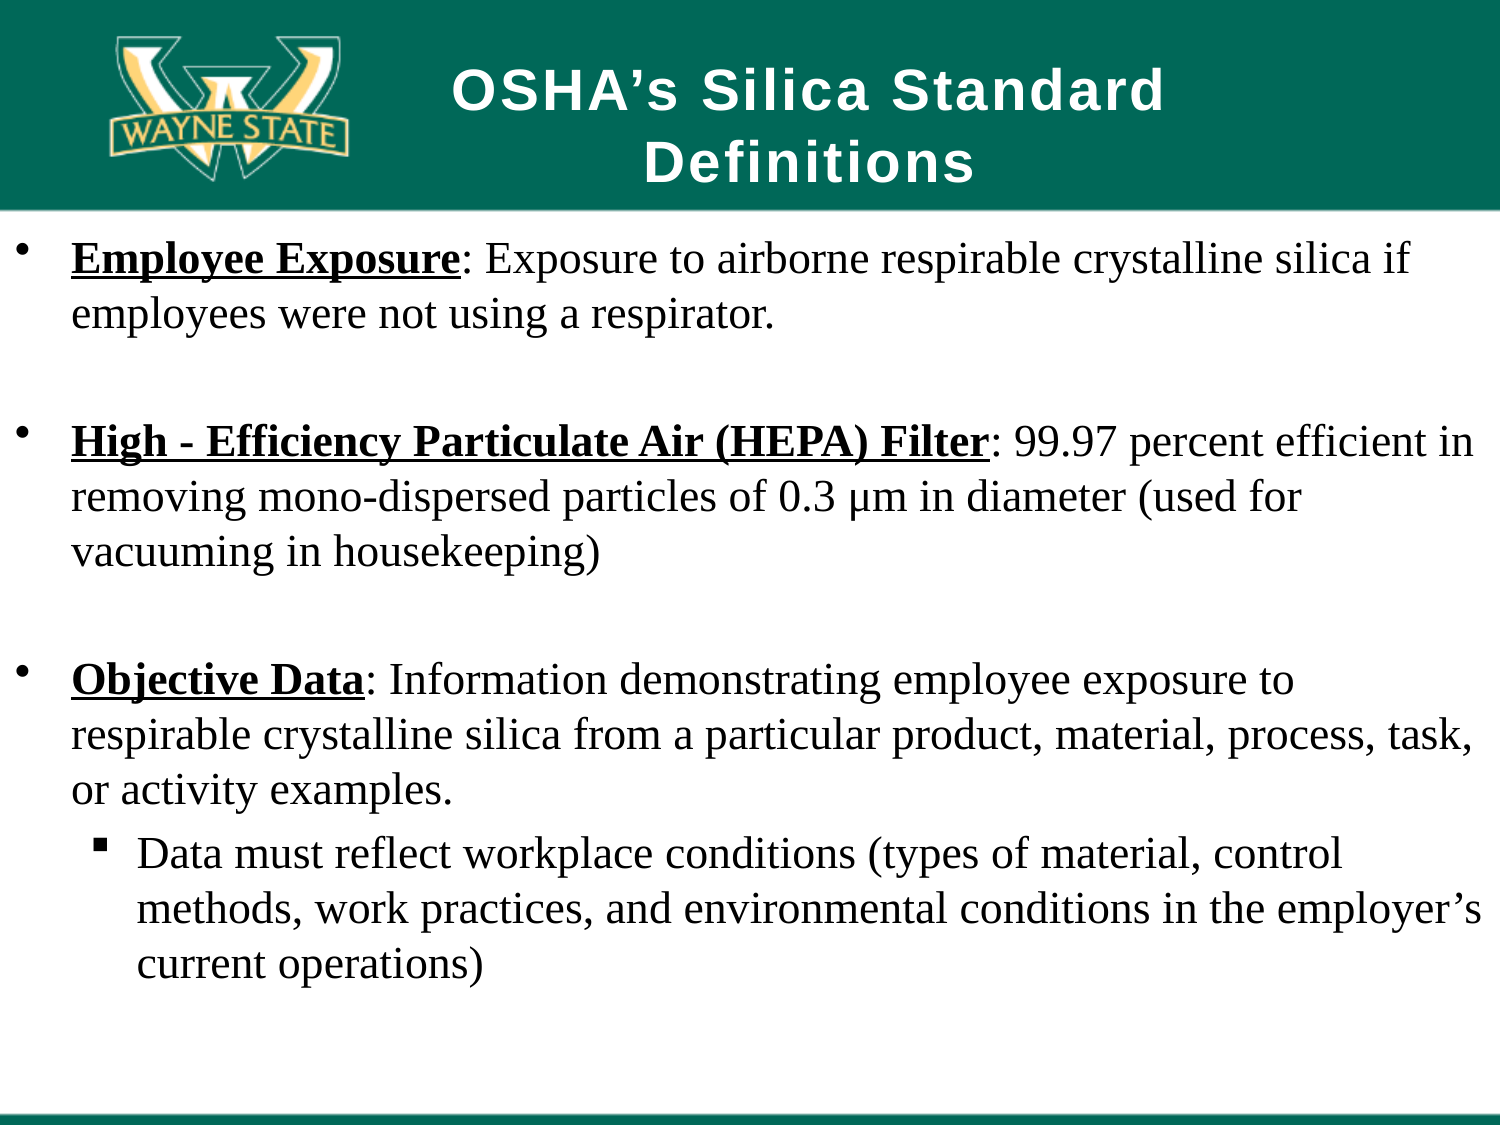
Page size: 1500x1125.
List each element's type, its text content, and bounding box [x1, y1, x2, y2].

list Employee Exposure: Exposure to airborne respirable crystalline silica if employees were not using a respirator. High - Efficiency Particulate Air (HEPA) Filter: 99.97 percent efficient in removing mono-dispersed particles of 0.3 μm in diameter (used for vacuuming in housekeeping) Objective Data: Information demonstrating employee exposure to respirable crystalline silica from a particular product, material, process, task, or activity examples. Data must reflect workplace conditions (types of material, control methods, work practices, and environmental conditions in the employer’s current operations) [0, 220, 1500, 1067]
picture [0, 0, 1500, 220]
picture [0, 1067, 1500, 1125]
title OSHA’s Silica Standard Definitions [215, 45, 1425, 159]
